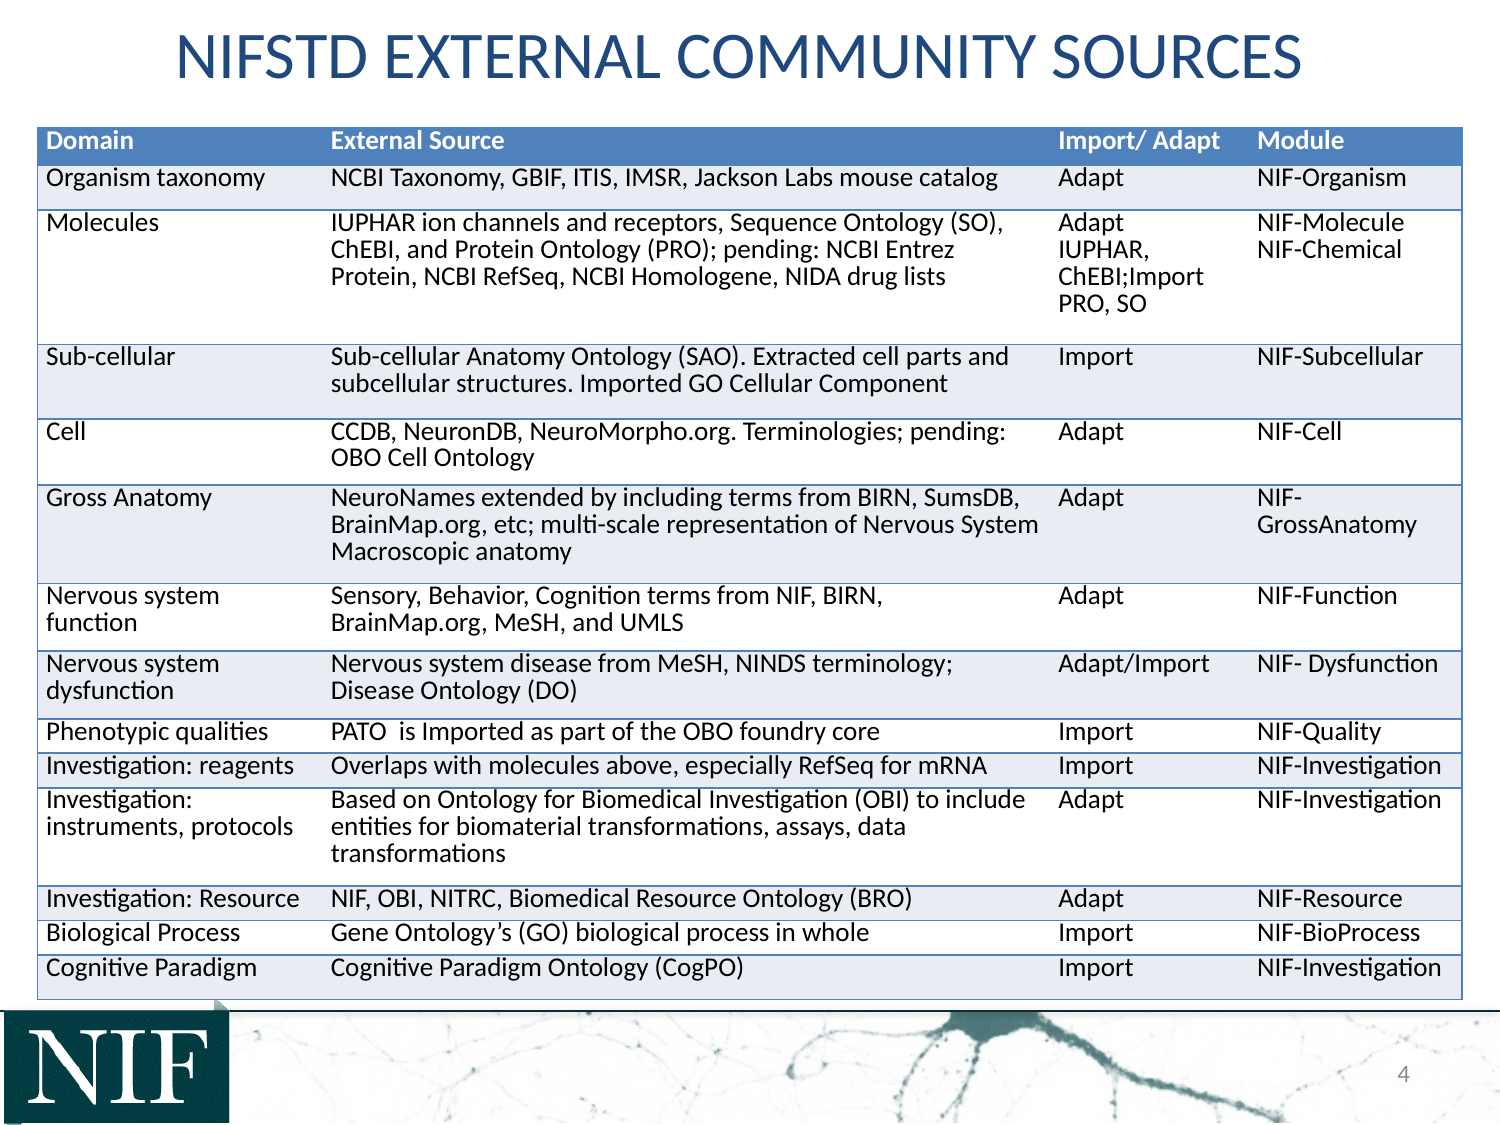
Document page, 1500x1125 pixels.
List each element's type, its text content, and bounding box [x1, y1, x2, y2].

table_cell Sensory, Behavior, Cognition terms from NIF, BIRN, BrainMap.org, MeSH, and UMLS [322, 584, 1050, 650]
table_cell Adapt [1050, 486, 1249, 583]
table_cell Import [1050, 720, 1249, 752]
table_cell NIF-Investigation [1249, 789, 1461, 885]
table_cell Adapt [1050, 584, 1249, 650]
table_cell Cell [38, 420, 322, 484]
table_cell NIF-GrossAnatomy [1249, 486, 1461, 583]
table_cell Adapt IUPHAR, ChEBI;Import PRO, SO [1050, 211, 1249, 344]
table_header Module [1249, 129, 1461, 165]
table_cell Organism taxonomy [38, 166, 322, 209]
table_cell NIF-Resource [1249, 887, 1461, 920]
table_cell Adapt/Import [1050, 652, 1249, 718]
table_cell Nervous system disease from MeSH, NINDS terminology; Disease Ontology (DO) [322, 652, 1050, 718]
table_cell Phenotypic qualities [38, 720, 322, 752]
table_cell Adapt [1050, 166, 1249, 209]
table_cell NIF-Investigation [1249, 754, 1461, 787]
table_cell NIF-Molecule NIF-Chemical [1249, 211, 1461, 344]
table_cell Import [1050, 754, 1249, 787]
table_cell Overlaps with molecules above, especially RefSeq for mRNA [322, 754, 1050, 787]
table_cell NeuroNames extended by including terms from BIRN, SumsDB, BrainMap.org, etc; multi-scale representation of Nervous System Macroscopic anatomy [322, 486, 1050, 583]
table_cell PATO is Imported as part of the OBO foundry core [322, 720, 1050, 752]
table_cell Import [1050, 921, 1249, 954]
table_cell Import [1050, 345, 1249, 418]
table_cell Adapt [1050, 789, 1249, 885]
table_cell Investigation: reagents [38, 754, 322, 787]
table_cell Biological Process [38, 921, 322, 954]
table_cell NCBI Taxonomy, GBIF, ITIS, IMSR, Jackson Labs mouse catalog [322, 166, 1050, 209]
table_cell Based on Ontology for Biomedical Investigation (OBI) to include entities for biomaterial transformations, assays, data transformations [322, 789, 1050, 885]
table_cell Import [1050, 956, 1249, 999]
table_cell Investigation: instruments, protocols [38, 789, 322, 885]
table_cell CCDB, NeuronDB, NeuroMorpho.org. Terminologies; pending: OBO Cell Ontology [322, 420, 1050, 484]
table_cell Cognitive Paradigm [38, 956, 322, 999]
table_cell Sub-cellular [38, 345, 322, 418]
table_cell NIF-Subcellular [1249, 345, 1461, 418]
table_header Domain [38, 129, 322, 165]
table_cell Sub-cellular Anatomy Ontology (SAO). Extracted cell parts and subcellular structures. Imported GO Cellular Component [322, 345, 1050, 418]
table_cell NIF-Investigation [1249, 956, 1461, 999]
text_box NIFSTD External Community Sources [160, 4, 1319, 99]
table_cell NIF, OBI, NITRC, Biomedical Resource Ontology (BRO) [322, 887, 1050, 920]
table_cell Cognitive Paradigm Ontology (CogPO) [322, 956, 1050, 999]
table_cell NIF-Function [1249, 584, 1461, 650]
table_cell Gene Ontology’s (GO) biological process in whole [322, 921, 1050, 954]
table_header Import/ Adapt [1050, 129, 1249, 165]
table_cell Molecules [38, 211, 322, 344]
table_cell Nervous system dysfunction [38, 652, 322, 718]
table_cell Gross Anatomy [38, 486, 322, 583]
table_cell NIF-Quality [1249, 720, 1461, 752]
table_header External Source [322, 129, 1050, 165]
table_cell IUPHAR ion channels and receptors, Sequence Ontology (SO), ChEBI, and Protein Ontology (PRO); pending: NCBI Entrez Protein, NCBI RefSeq, NCBI Homologene, NIDA drug lists [322, 211, 1050, 344]
picture [0, 994, 1500, 1125]
table_cell Adapt [1050, 420, 1249, 484]
table_cell NIF- Dysfunction [1249, 652, 1461, 718]
table_cell NIF-Cell [1249, 420, 1461, 484]
slide_number 4 [1074, 1042, 1425, 1103]
table_cell NIF-Organism [1249, 166, 1461, 209]
table_cell Adapt [1050, 887, 1249, 920]
table_cell Investigation: Resource [38, 887, 322, 920]
table_cell NIF-BioProcess [1249, 921, 1461, 954]
table_cell Nervous system function [38, 584, 322, 650]
